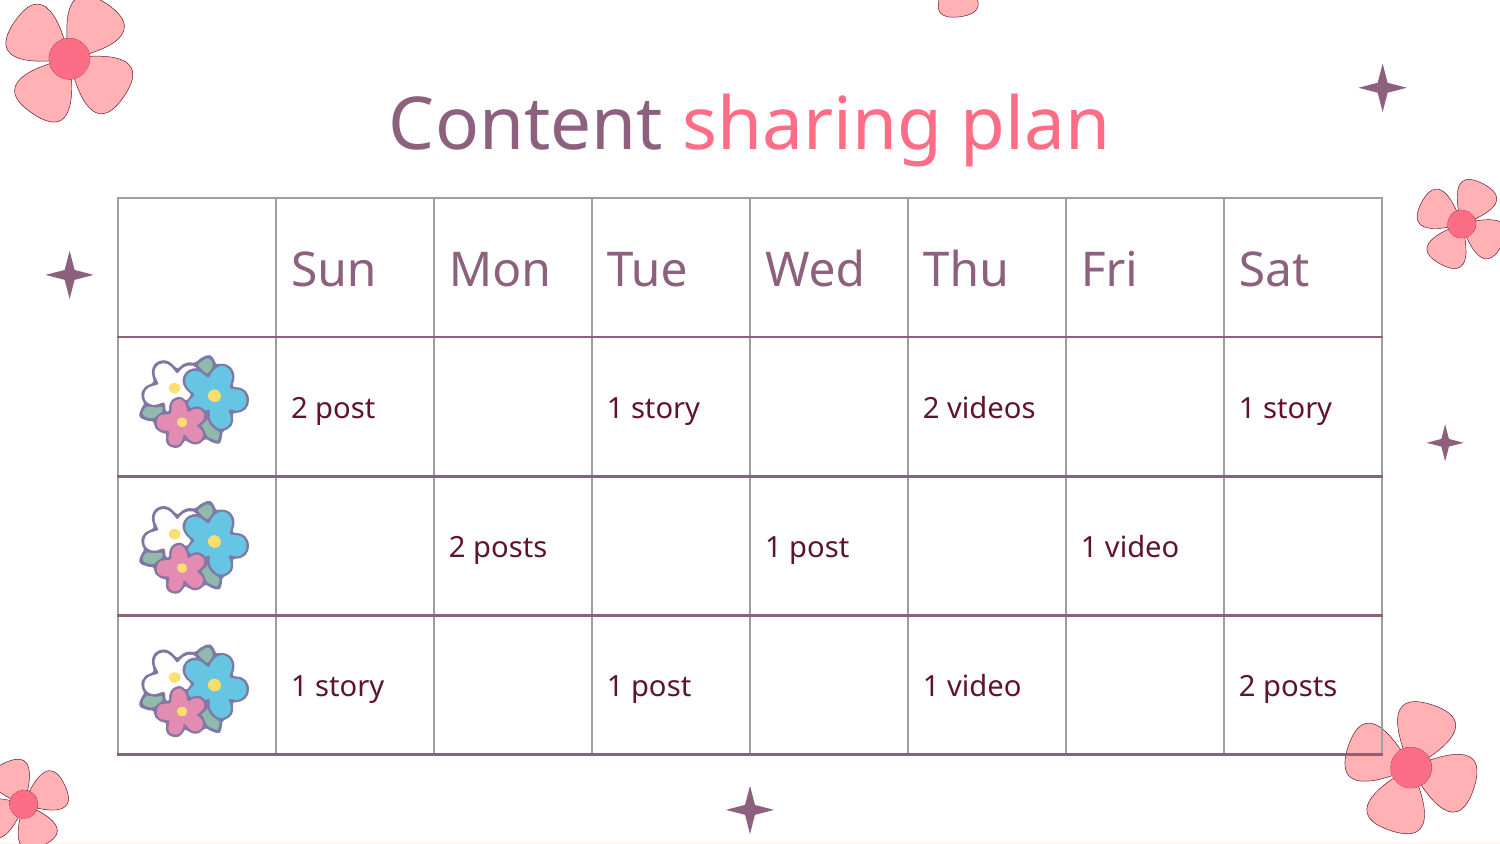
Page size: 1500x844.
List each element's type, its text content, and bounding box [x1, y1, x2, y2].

table_cell [1067, 617, 1223, 753]
title Content sharing plan [118, 72, 1382, 167]
table_cell 1 story [1225, 338, 1381, 475]
table_cell [119, 338, 275, 475]
table_cell 2 videos [909, 338, 1065, 475]
table_cell [435, 338, 591, 475]
table_cell [751, 617, 907, 753]
table_cell 2 posts [435, 478, 591, 614]
table_cell [277, 478, 433, 614]
table_cell [119, 617, 275, 753]
table_cell [119, 478, 275, 614]
table_cell [909, 478, 1065, 614]
table_cell [435, 617, 591, 753]
table_header [119, 199, 275, 336]
table_header Sun [277, 199, 433, 336]
table_cell 1 post [751, 478, 907, 614]
table_header Thu [909, 199, 1065, 336]
table_cell 1 video [909, 617, 1065, 753]
picture [138, 643, 250, 738]
picture [138, 354, 250, 449]
table_header Fri [1067, 199, 1223, 336]
table_header Tue [593, 199, 749, 336]
table_cell 2 posts [1225, 617, 1381, 753]
table_cell [1067, 338, 1223, 475]
table_cell 1 post [593, 617, 749, 753]
table_cell 1 story [277, 617, 433, 753]
table_cell [1225, 478, 1381, 614]
table_header Sat [1225, 199, 1381, 336]
picture [138, 500, 250, 594]
table_header Wed [751, 199, 907, 336]
table_cell [593, 478, 749, 614]
table_cell 1 video [1067, 478, 1223, 614]
table_cell [751, 338, 907, 475]
table_header Mon [435, 199, 591, 336]
table_cell 1 story [593, 338, 749, 475]
table_cell 2 post [277, 338, 433, 475]
